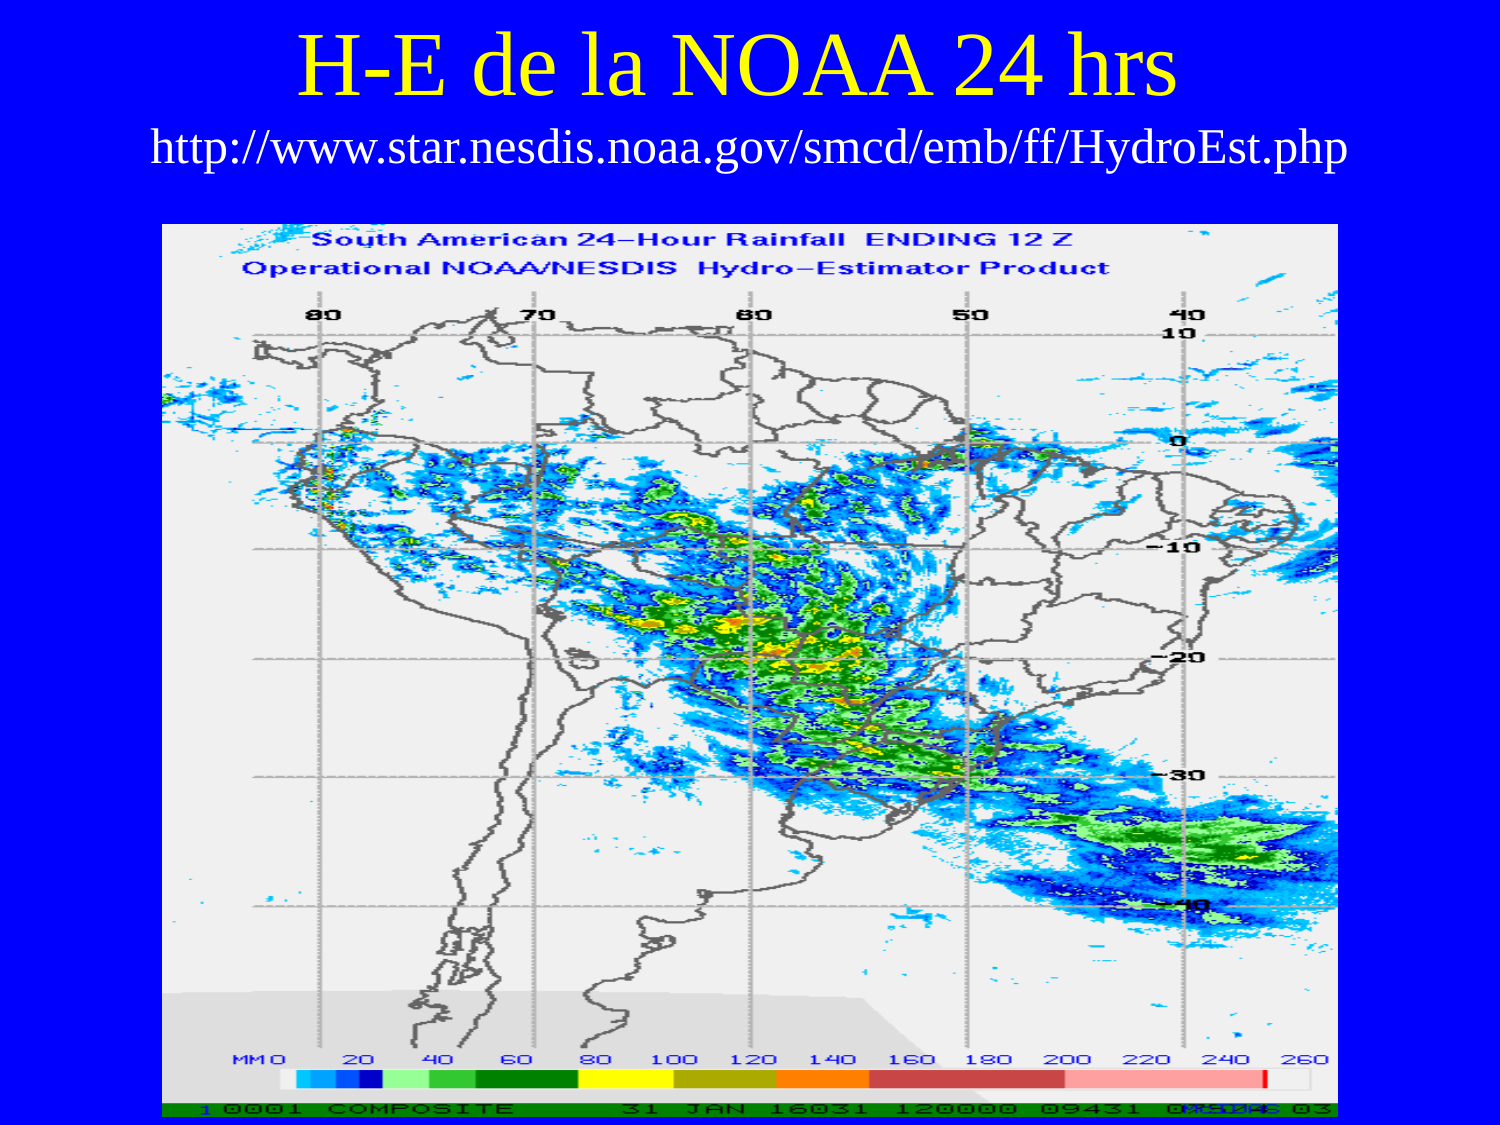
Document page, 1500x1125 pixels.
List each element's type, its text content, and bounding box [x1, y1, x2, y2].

title H-E de la NOAA 24 hrs http://www.star.nesdis.noaa.gov/smcd/emb/ff/HydroEst.php [112, 50, 1388, 238]
picture [1330, 482, 1338, 491]
picture [1331, 885, 1338, 892]
picture [162, 224, 1338, 1117]
picture [1319, 528, 1338, 539]
